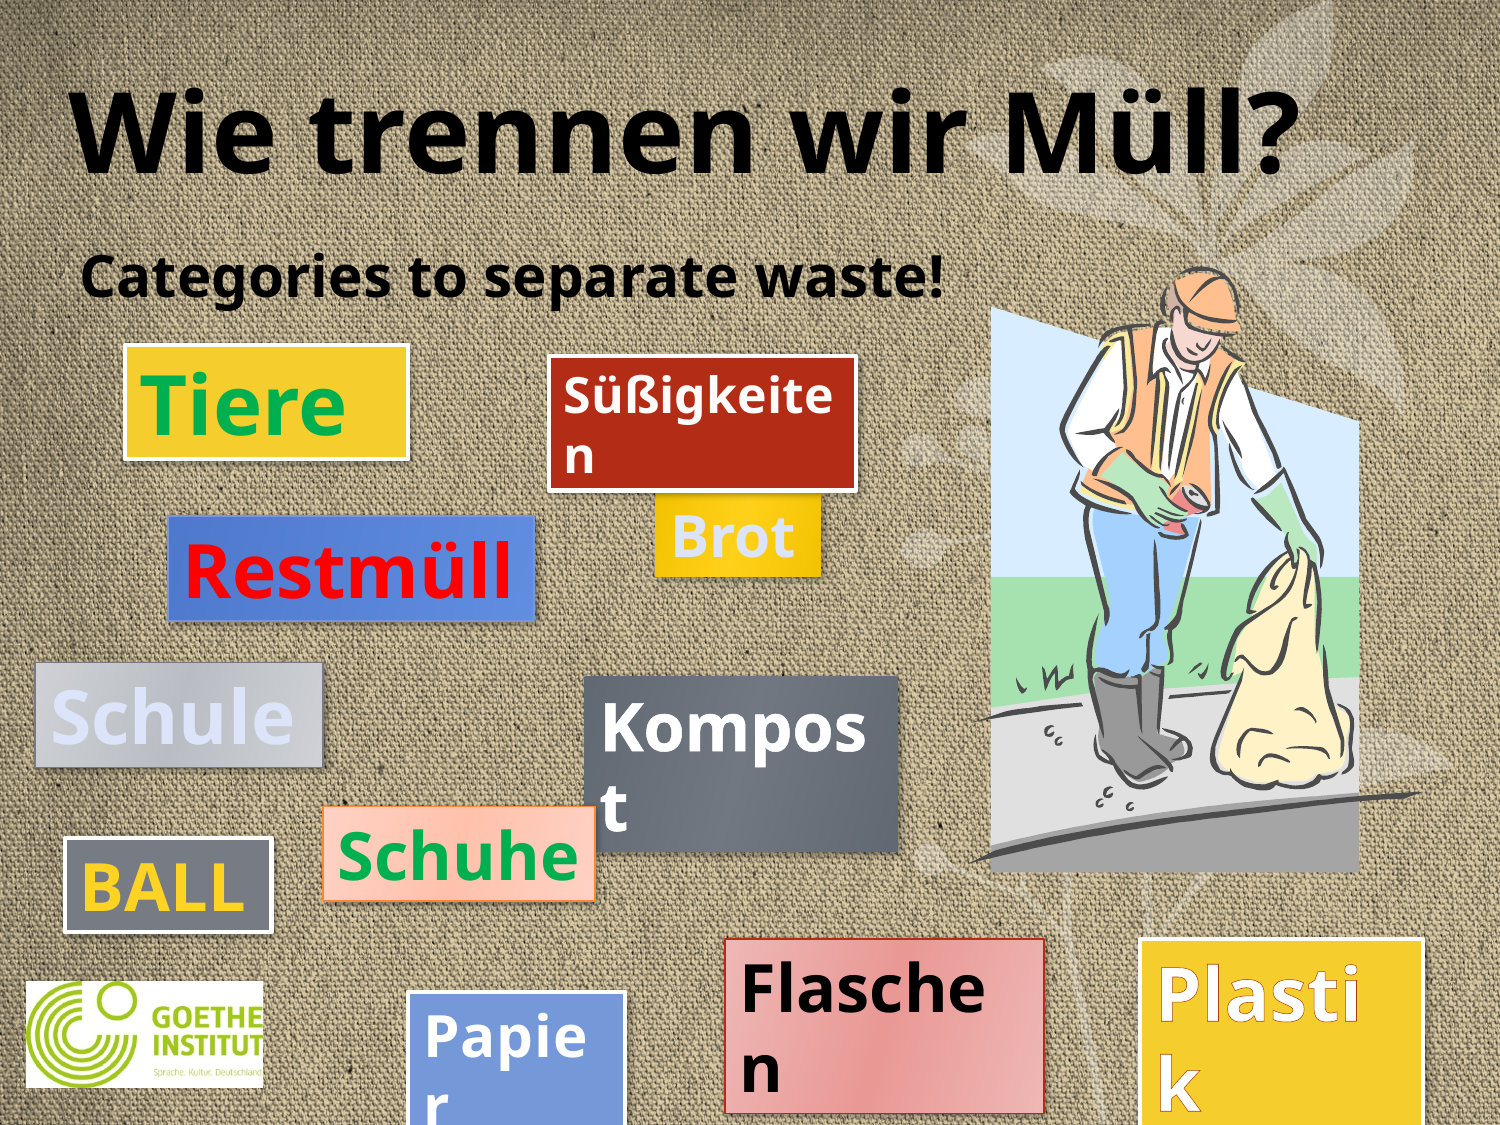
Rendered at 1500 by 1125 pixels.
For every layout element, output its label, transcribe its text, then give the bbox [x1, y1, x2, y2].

text_box Plastik [1138, 937, 1425, 1125]
text_box Süßigkeiten [547, 354, 858, 493]
text_box Tiere [123, 343, 410, 461]
picture [966, 265, 1424, 873]
text_box Schule [34, 662, 324, 768]
text_box Schuhe [322, 806, 596, 902]
text_box Categories to separate waste! [64, 231, 1282, 317]
picture [25, 981, 263, 1089]
text_box Brot [655, 500, 821, 577]
text_box Papier [406, 990, 627, 1125]
title Wie trennen wir Müll? [53, 54, 1463, 204]
text_box Kompost [584, 676, 898, 852]
text_box Flaschen [724, 938, 1045, 1114]
text_box Ball [63, 836, 274, 934]
text_box Restmüll [167, 515, 535, 622]
